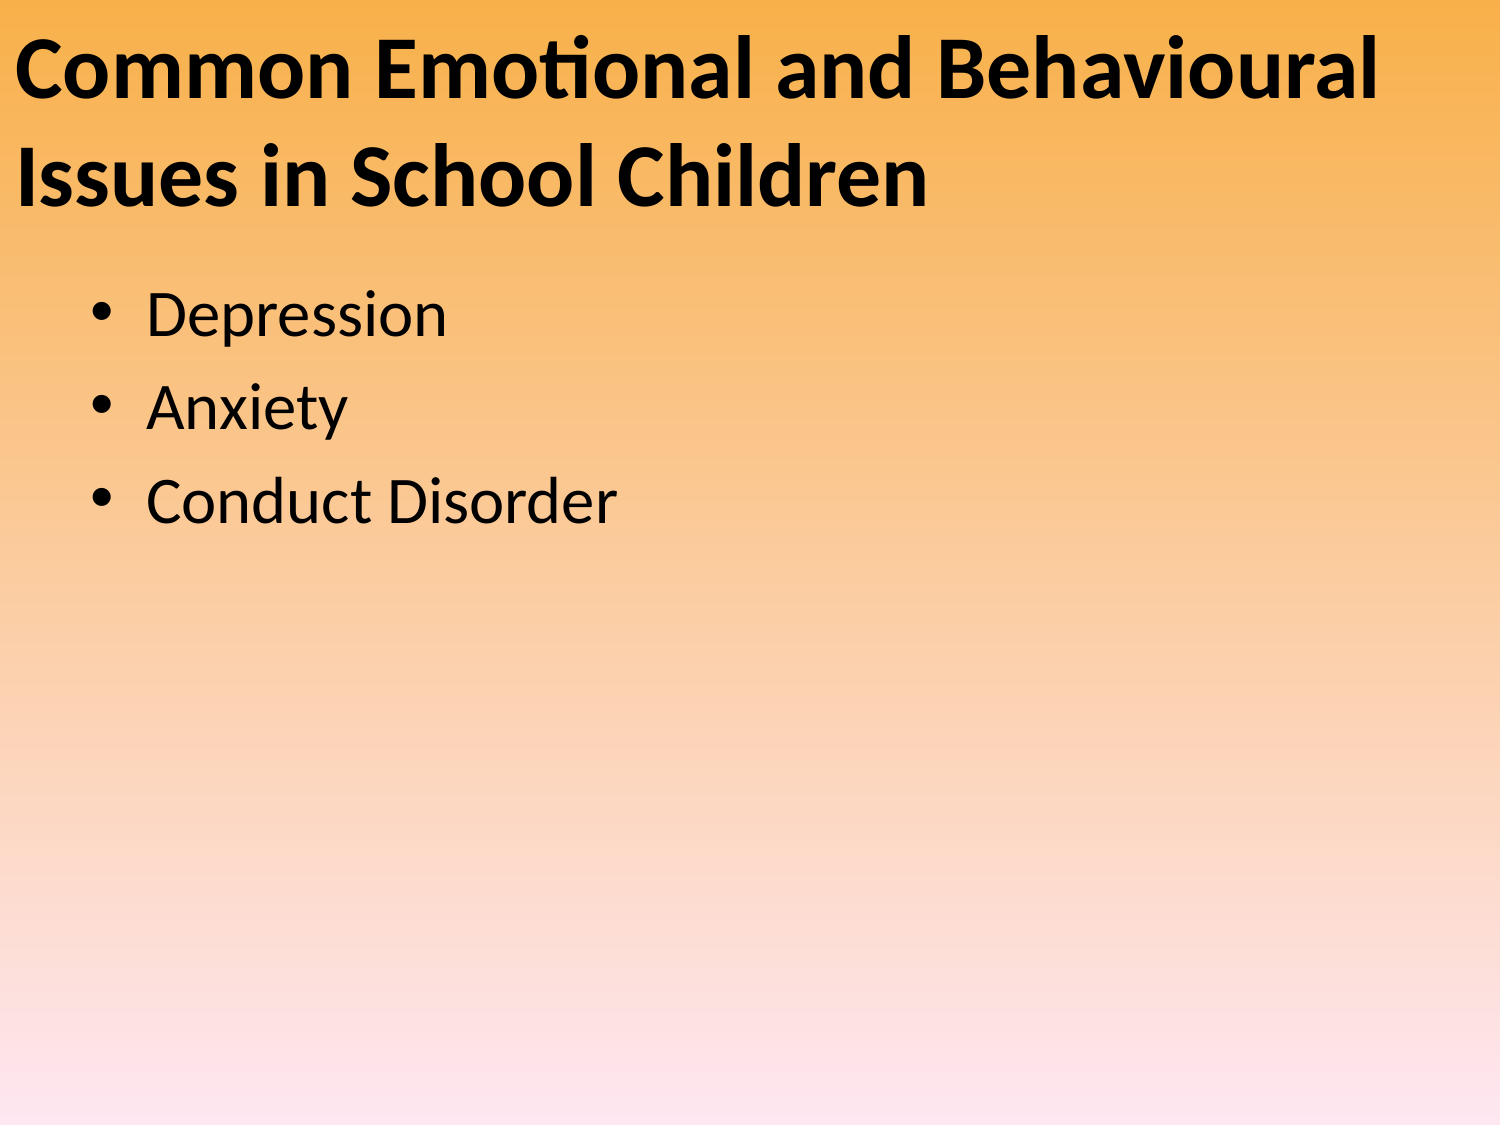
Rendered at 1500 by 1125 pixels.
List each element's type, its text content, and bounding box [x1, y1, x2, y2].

title Common Emotional and Behavioural Issues in School Children [0, 0, 1500, 233]
list Depression Anxiety Conduct Disorder [75, 262, 1425, 1005]
